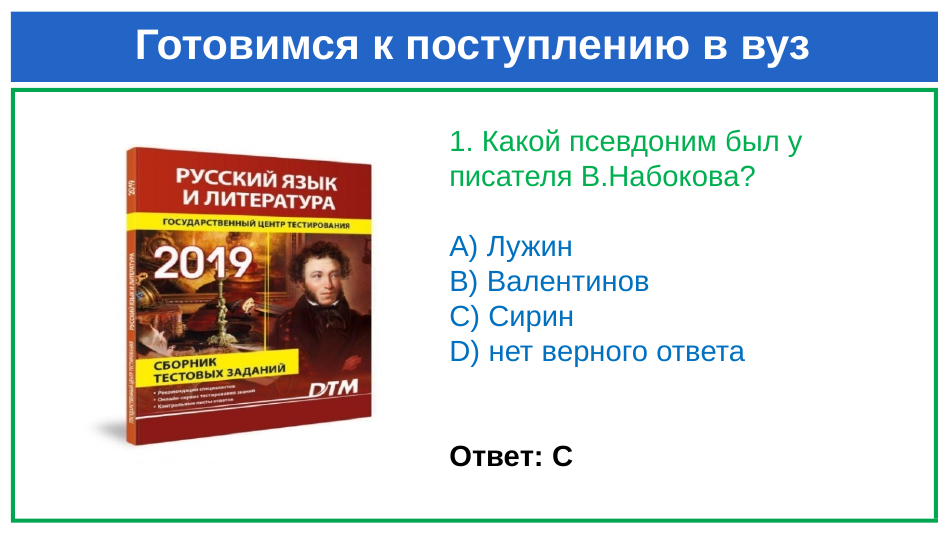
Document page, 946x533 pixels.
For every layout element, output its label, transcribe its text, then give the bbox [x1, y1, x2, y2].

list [39, 122, 425, 474]
title Готовимся к поступлению в вуз [49, 16, 897, 69]
list 1. Какой псевдоним был у писателя В.Набокова? А) Лужин B) Валентинов С) Сирин D) нет верного ответа Ответ: С [449, 122, 899, 476]
